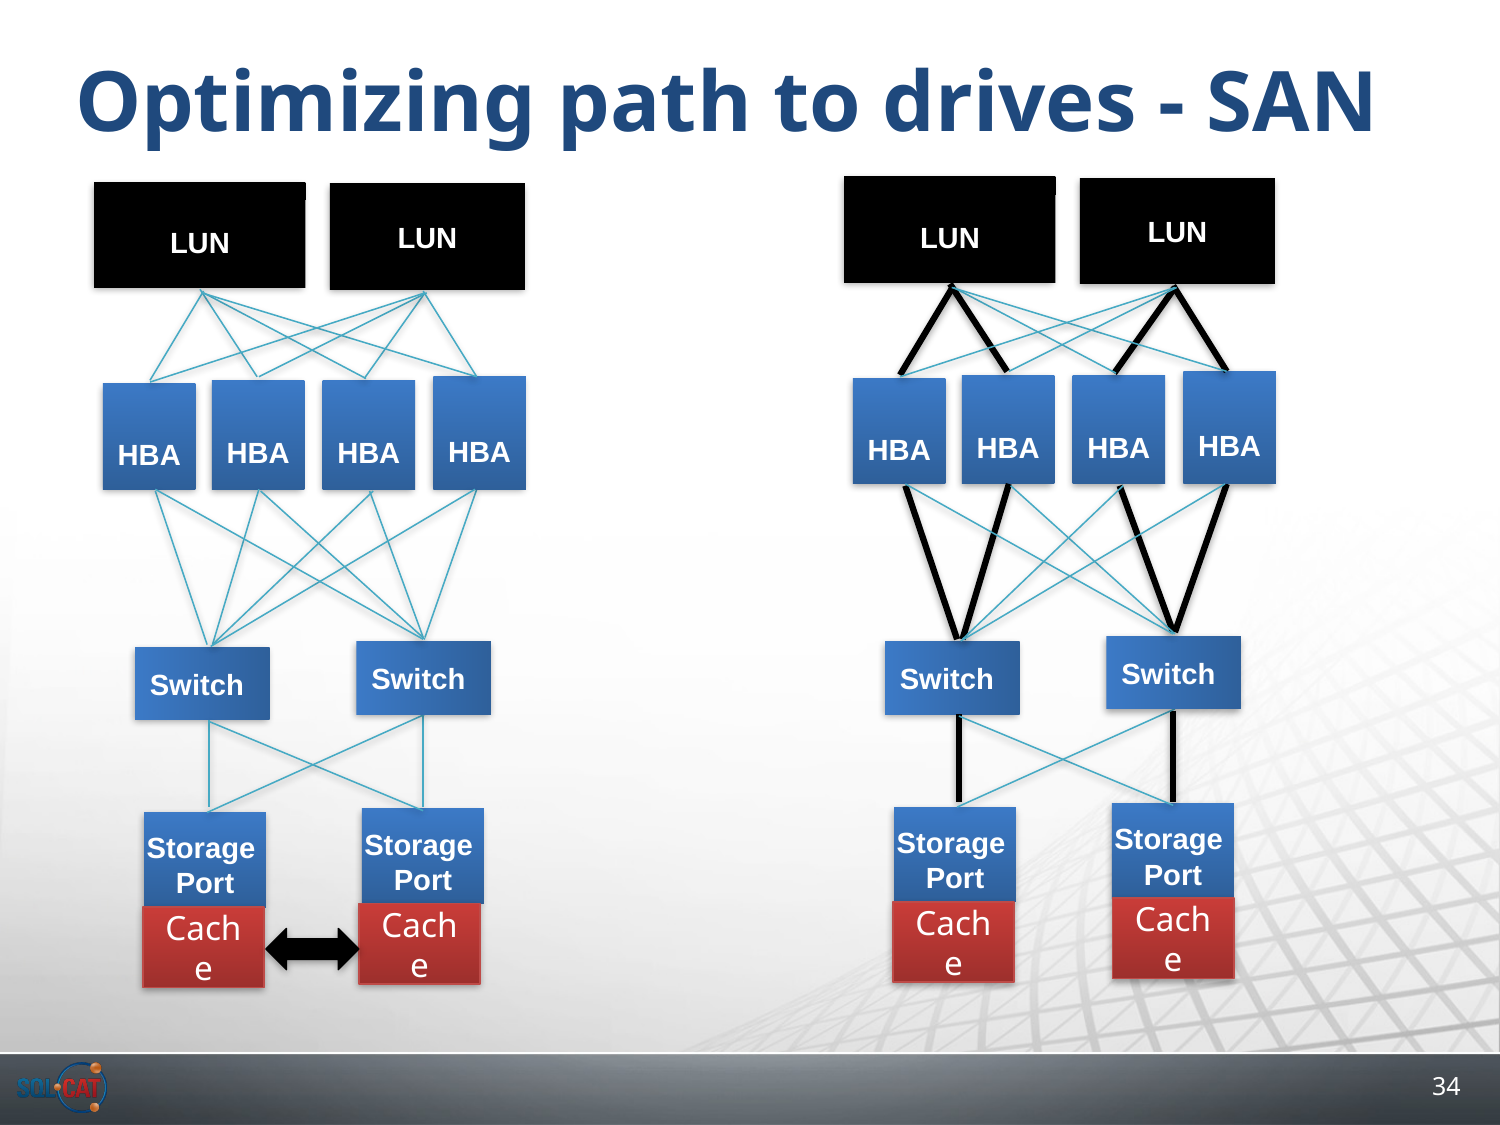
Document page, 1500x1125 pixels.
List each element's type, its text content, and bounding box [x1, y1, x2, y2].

text_box [958, 715, 1062, 759]
text_box [209, 306, 241, 351]
text_box HBA [852, 378, 946, 484]
picture [0, 0, 1500, 1125]
text_box [322, 547, 344, 566]
text_box HBA [322, 380, 416, 490]
text_box [1070, 483, 1226, 576]
text_box [1137, 541, 1177, 632]
text_box [1171, 284, 1230, 372]
text_box LUN [329, 183, 525, 290]
text_box [320, 488, 476, 581]
text_box [385, 308, 416, 348]
text_box [328, 331, 340, 336]
text_box [296, 342, 312, 350]
text_box [149, 293, 201, 381]
text_box Cache [358, 903, 481, 985]
text_box HBA [433, 376, 526, 490]
text_box [960, 580, 1064, 642]
text_box Switch [1106, 636, 1241, 709]
text_box [1175, 494, 1227, 633]
text_box [206, 723, 408, 814]
text_box [372, 498, 388, 540]
text_box [957, 300, 994, 347]
text_box Storage Port [894, 807, 1016, 902]
text_box [1101, 333, 1227, 373]
text_box [956, 714, 962, 802]
text_box Storage Port [361, 808, 484, 904]
text_box [321, 768, 424, 812]
text_box [208, 720, 312, 765]
text_box [1010, 485, 1068, 537]
text_box [1073, 542, 1095, 561]
text_box LUN [94, 182, 306, 288]
text_box [157, 500, 208, 645]
text_box [258, 313, 389, 378]
text_box HBA [1183, 371, 1276, 484]
text_box Switch [356, 641, 491, 715]
text_box [265, 927, 360, 971]
text_box [1044, 485, 1124, 561]
text_box [956, 718, 1157, 808]
text_box [213, 546, 243, 640]
text_box [951, 286, 1065, 322]
text_box [427, 297, 478, 377]
text_box Storage Port [144, 812, 266, 907]
text_box [389, 547, 424, 636]
text_box [260, 490, 318, 542]
text_box [201, 292, 316, 328]
text_box [897, 284, 955, 375]
text_box [1112, 349, 1134, 375]
text_box [991, 483, 1012, 534]
text_box Storage Port [1111, 803, 1234, 897]
text_box [351, 338, 477, 378]
text_box [244, 359, 258, 378]
text_box Switch [135, 647, 270, 720]
text_box [988, 307, 1037, 331]
text_box [425, 498, 475, 637]
text_box [1008, 307, 1140, 373]
text_box [210, 586, 313, 648]
text_box HBA [102, 383, 196, 490]
text_box [992, 353, 1010, 374]
text_box [1099, 566, 1176, 635]
text_box HBA [211, 380, 305, 490]
text_box [349, 571, 426, 640]
text_box [961, 566, 1039, 639]
text_box LUN [1079, 178, 1275, 284]
text_box [1120, 487, 1140, 536]
text_box [213, 572, 289, 643]
text_box Switch [885, 641, 1020, 715]
text_box [242, 314, 288, 337]
text_box [899, 286, 1176, 378]
text_box HBA [1072, 375, 1166, 484]
text_box LUN [844, 176, 1056, 283]
text_box [904, 483, 1174, 635]
text_box [149, 292, 426, 383]
text_box Cache [892, 901, 1015, 983]
text_box [1170, 718, 1176, 802]
text_box [319, 354, 367, 380]
text_box Cache [1112, 897, 1235, 979]
text_box [365, 355, 382, 377]
text_box [961, 540, 995, 635]
text_box [294, 490, 374, 566]
text_box [902, 485, 961, 641]
title Optimizing path to drives - SAN [74, 59, 1441, 161]
text_box Cache [142, 906, 265, 988]
text_box [1078, 326, 1091, 330]
text_box [1071, 763, 1174, 807]
text_box [243, 489, 260, 538]
text_box HBA [961, 375, 1055, 484]
text_box [1070, 349, 1117, 374]
text_box [1133, 301, 1170, 343]
text_box [154, 488, 424, 640]
